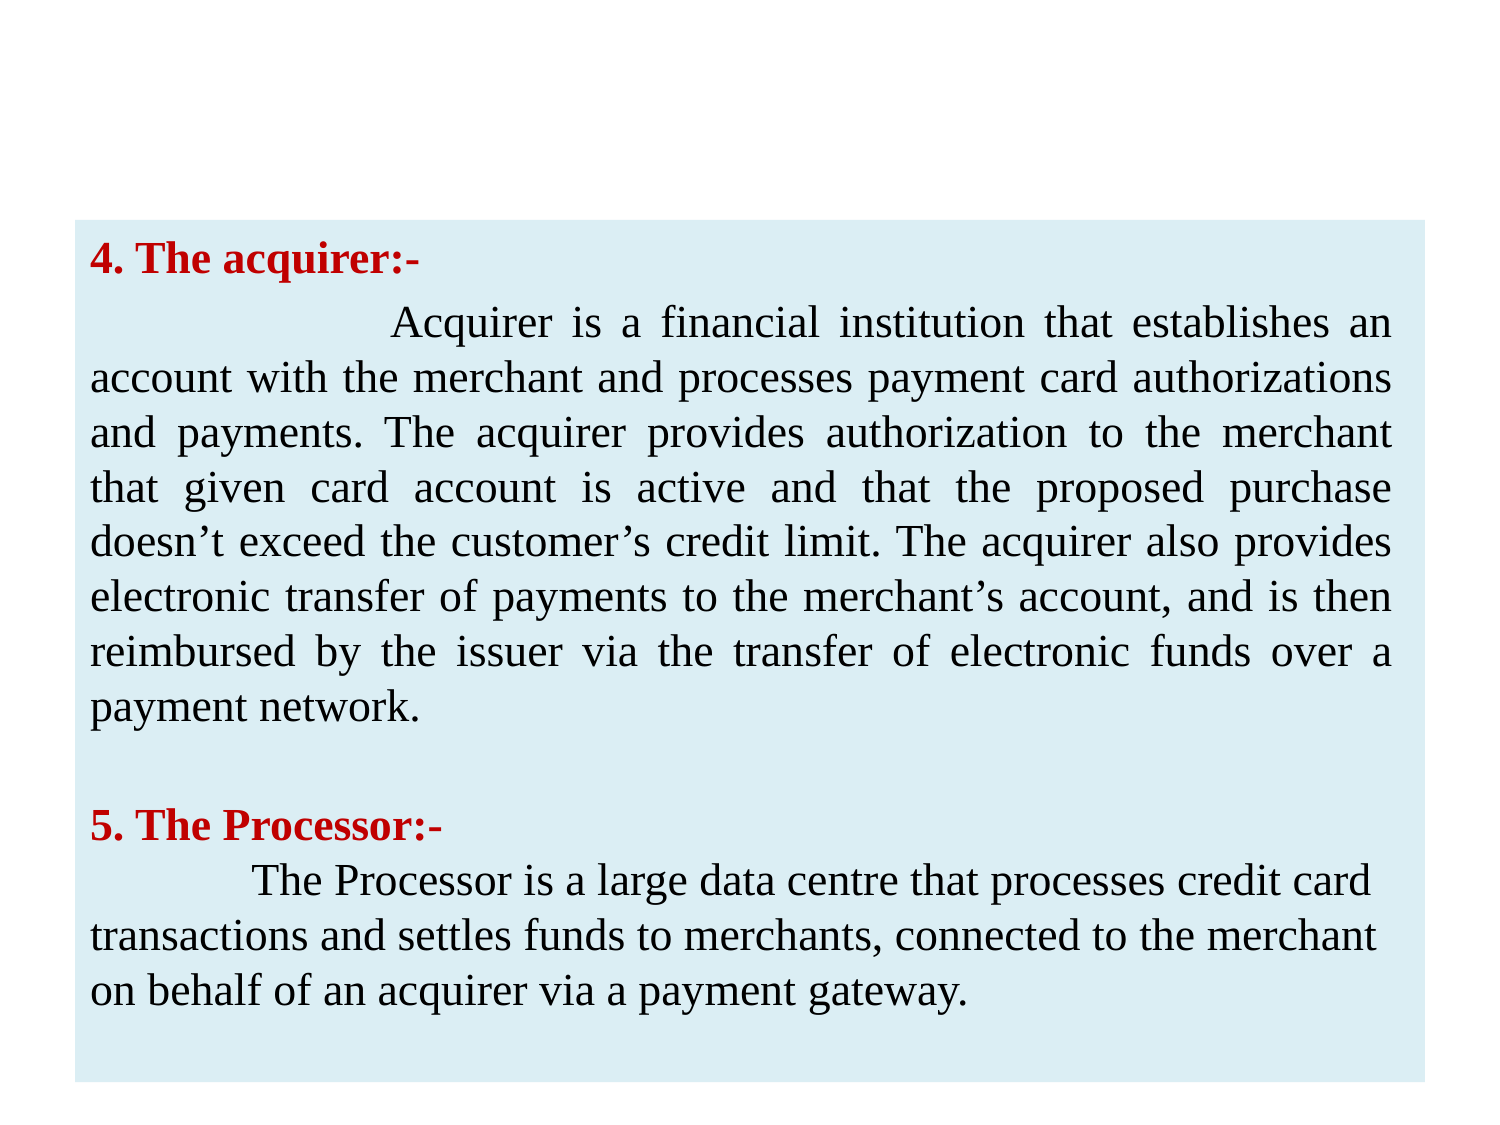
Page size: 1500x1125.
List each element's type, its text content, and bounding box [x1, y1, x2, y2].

list 4. The acquirer:- Acquirer is a financial institution that establishes an account with the merchant and processes payment card authorizations and payments. The acquirer provides authorization to the merchant that given card account is active and that the proposed purchase doesn’t exceed the customer’s credit limit. The acquirer also provides electronic transfer of payments to the merchant’s account, and is then reimbursed by the issuer via the transfer of electronic funds over a payment network. 5. The Processor:- The Processor is a large data centre that processes credit card transactions and settles funds to merchants, connected to the merchant on behalf of an acquirer via a payment gateway. [75, 219, 1425, 1083]
